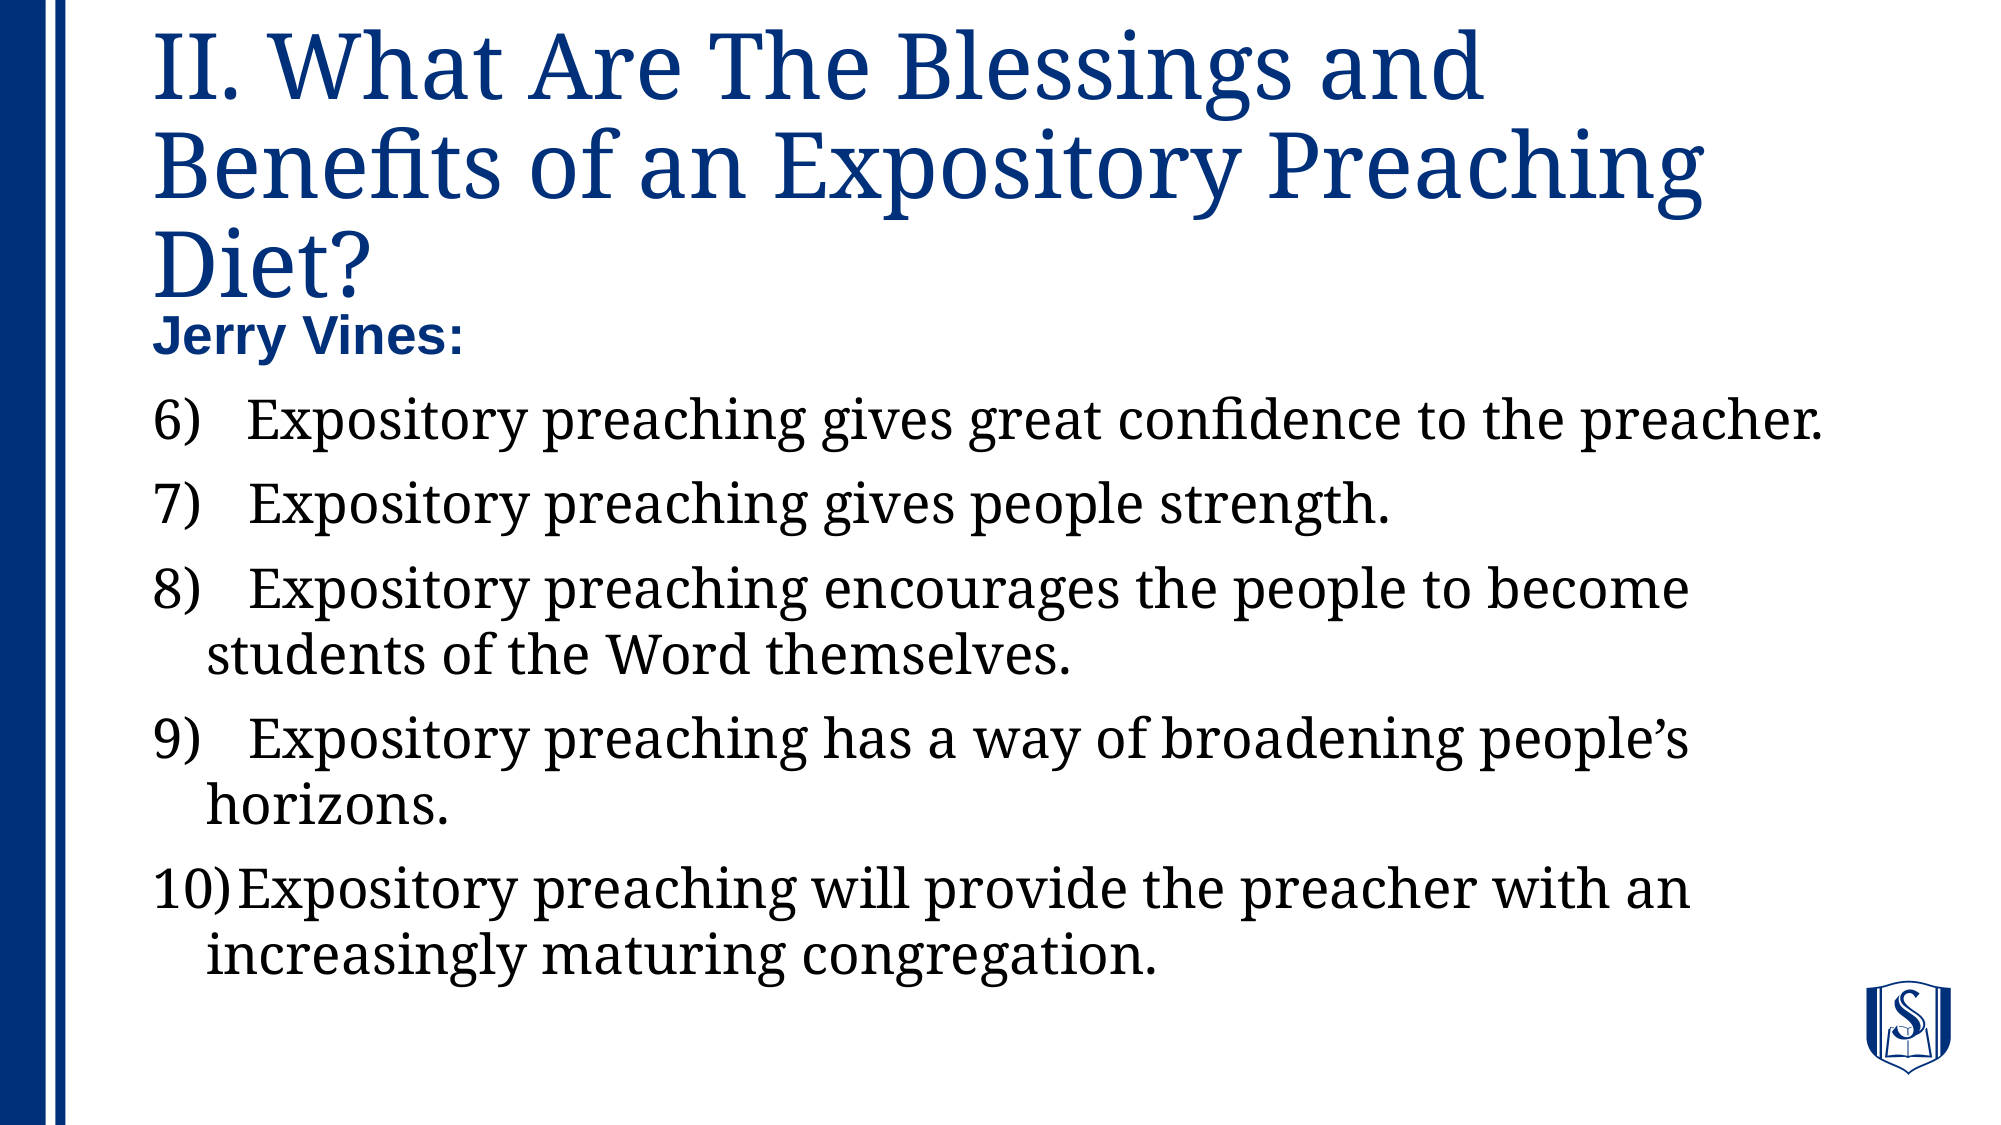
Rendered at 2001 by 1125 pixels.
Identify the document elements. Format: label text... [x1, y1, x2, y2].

title II. What Are The Blessings and Benefits of an Expository Preaching Diet? [137, 59, 1863, 278]
picture [0, 0, 2001, 1125]
list Jerry Vines: Expository preaching gives great confidence to the preacher. Expository preaching gives people strength. Expository preaching encourages the people to become students of the Word themselves. Expository preaching has a way of broadening people’s horizons. Expository preaching will provide the preacher with an increasingly maturing congregation. [137, 299, 1863, 1014]
